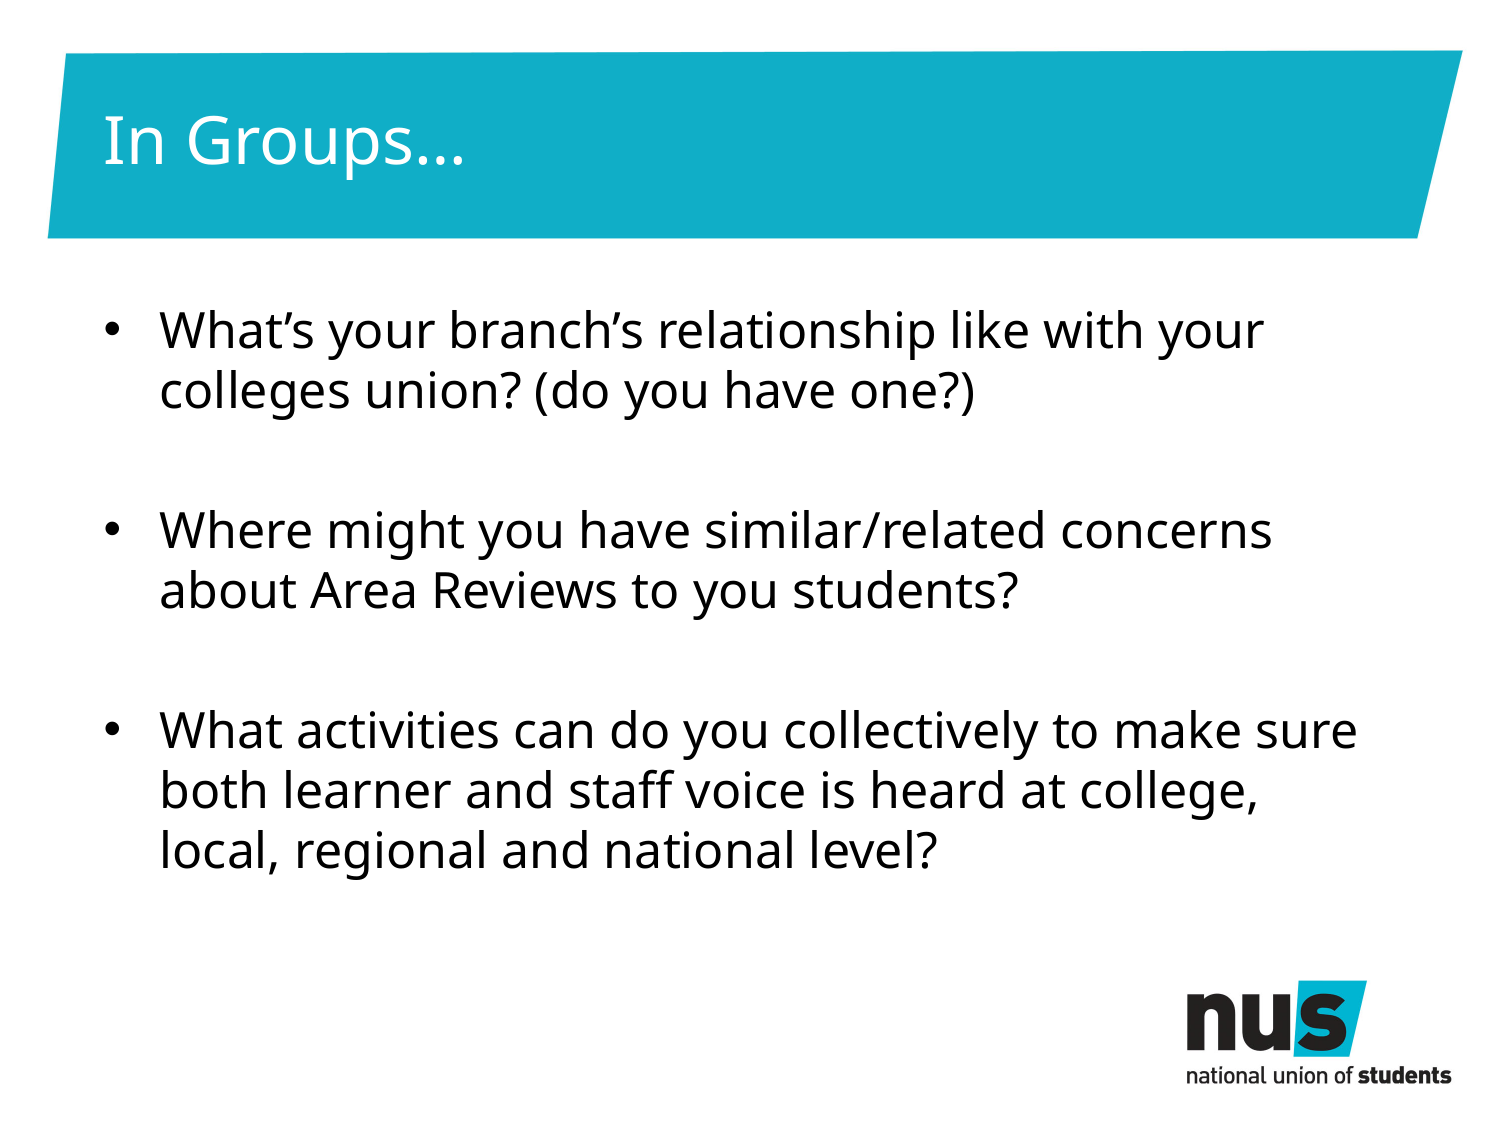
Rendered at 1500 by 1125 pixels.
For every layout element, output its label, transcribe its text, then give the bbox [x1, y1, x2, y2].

picture [2, 0, 1500, 1125]
subtitle What’s your branch’s relationship like with your colleges union? (do you have one?) Where might you have similar/related concerns about Area Reviews to you students? What activities can do you collectively to make sure both learner and staff voice is heard at college, local, regional and national level? [88, 290, 1400, 398]
title In Groups… [88, 90, 1400, 256]
